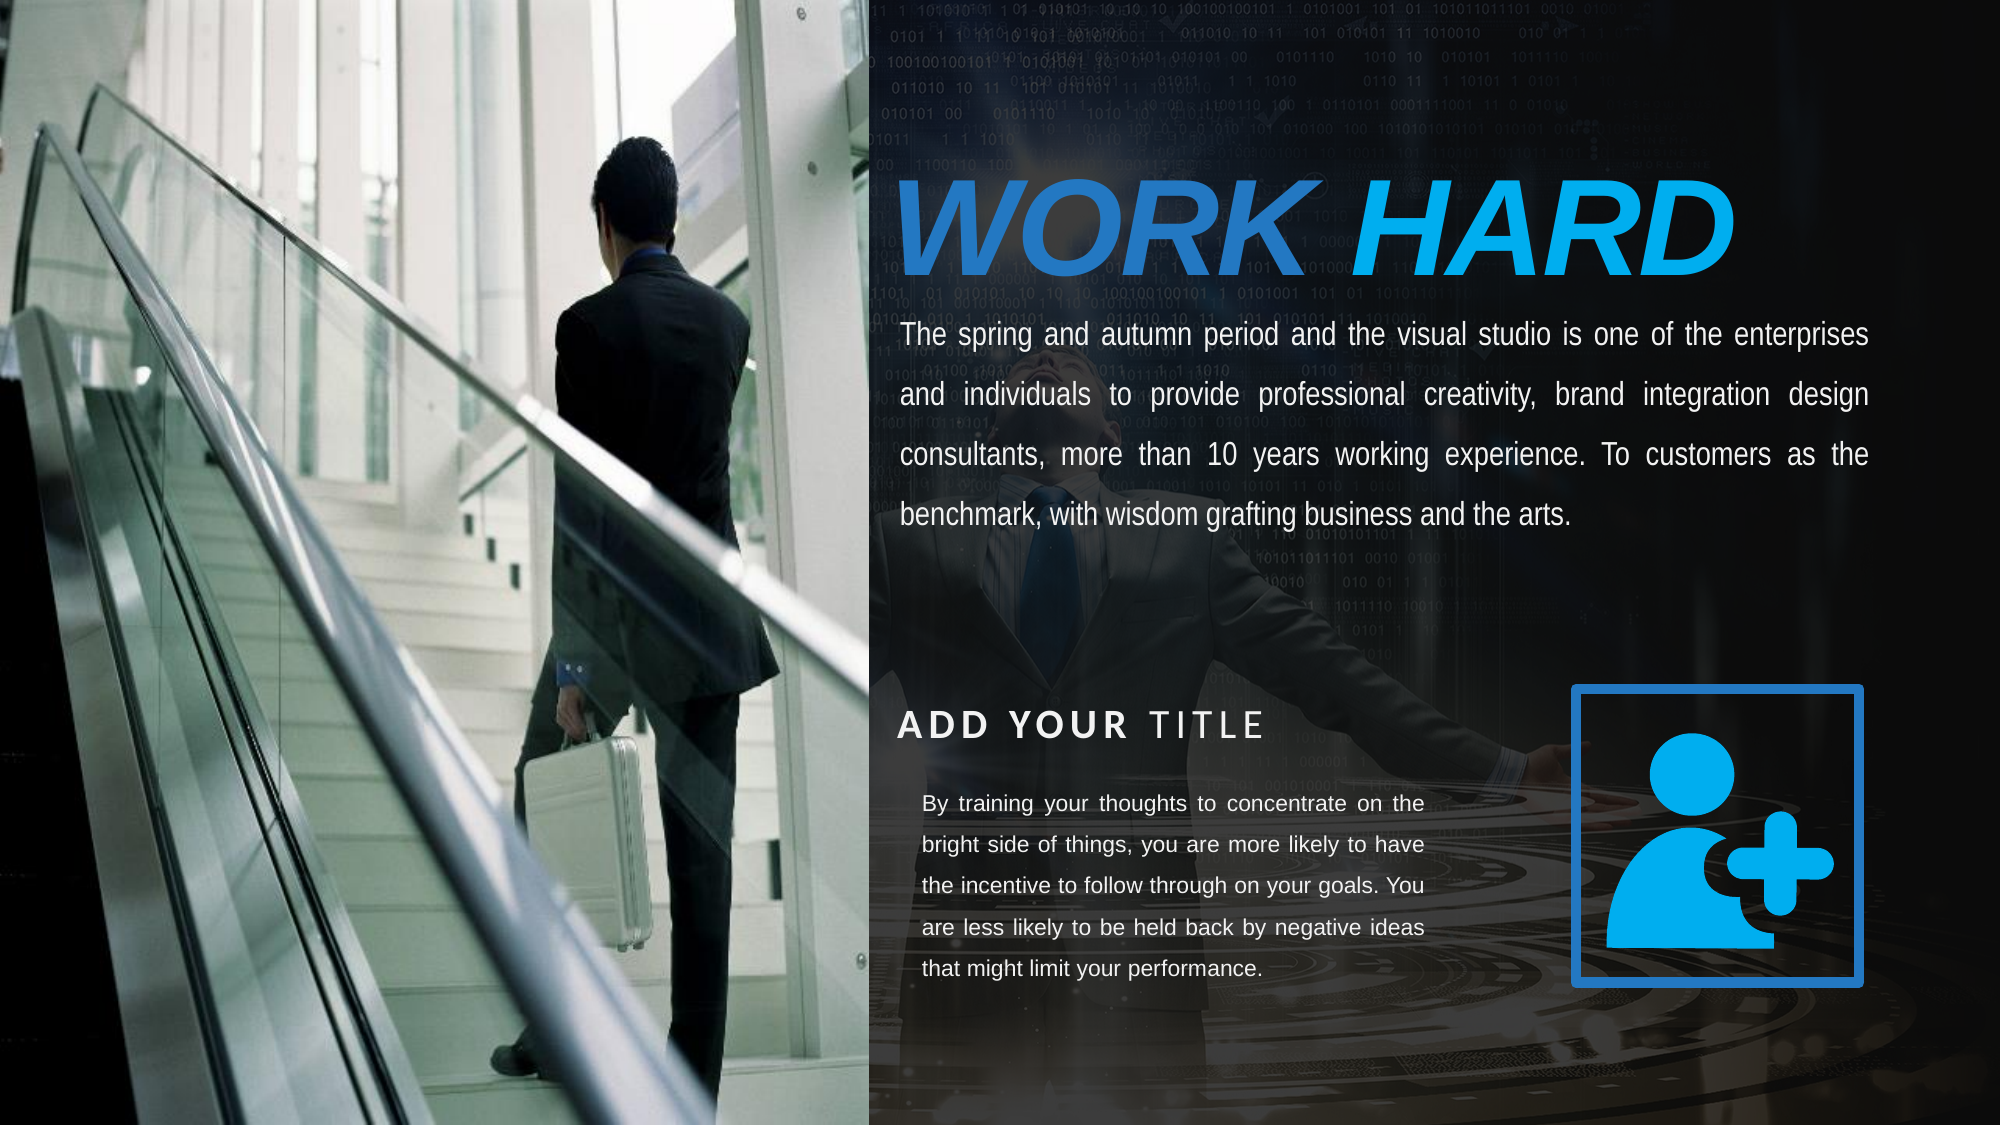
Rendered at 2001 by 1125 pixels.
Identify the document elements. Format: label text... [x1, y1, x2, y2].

text_box [1606, 827, 1775, 949]
text_box [1574, 687, 1861, 985]
text_box WORK HARD [876, 130, 1752, 311]
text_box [0, 0, 870, 1125]
text_box [1649, 733, 1735, 816]
text_box [1727, 811, 1834, 916]
text_box By training your thoughts to concentrate on the bright side of things, you are more likely to have the incentive to follow through on your goals. You are less likely to be held back by negative ideas that might limit your performance. [907, 767, 1440, 988]
text_box ADD YOUR TITLE [882, 689, 1279, 754]
text_box The spring and autumn period and the visual studio is one of the enterprises and individuals to provide professional creativity, brand integration design consultants, more than 10 years working experience. To customers as the benchmark, with wisdom grafting business and the arts. [885, 284, 1886, 540]
